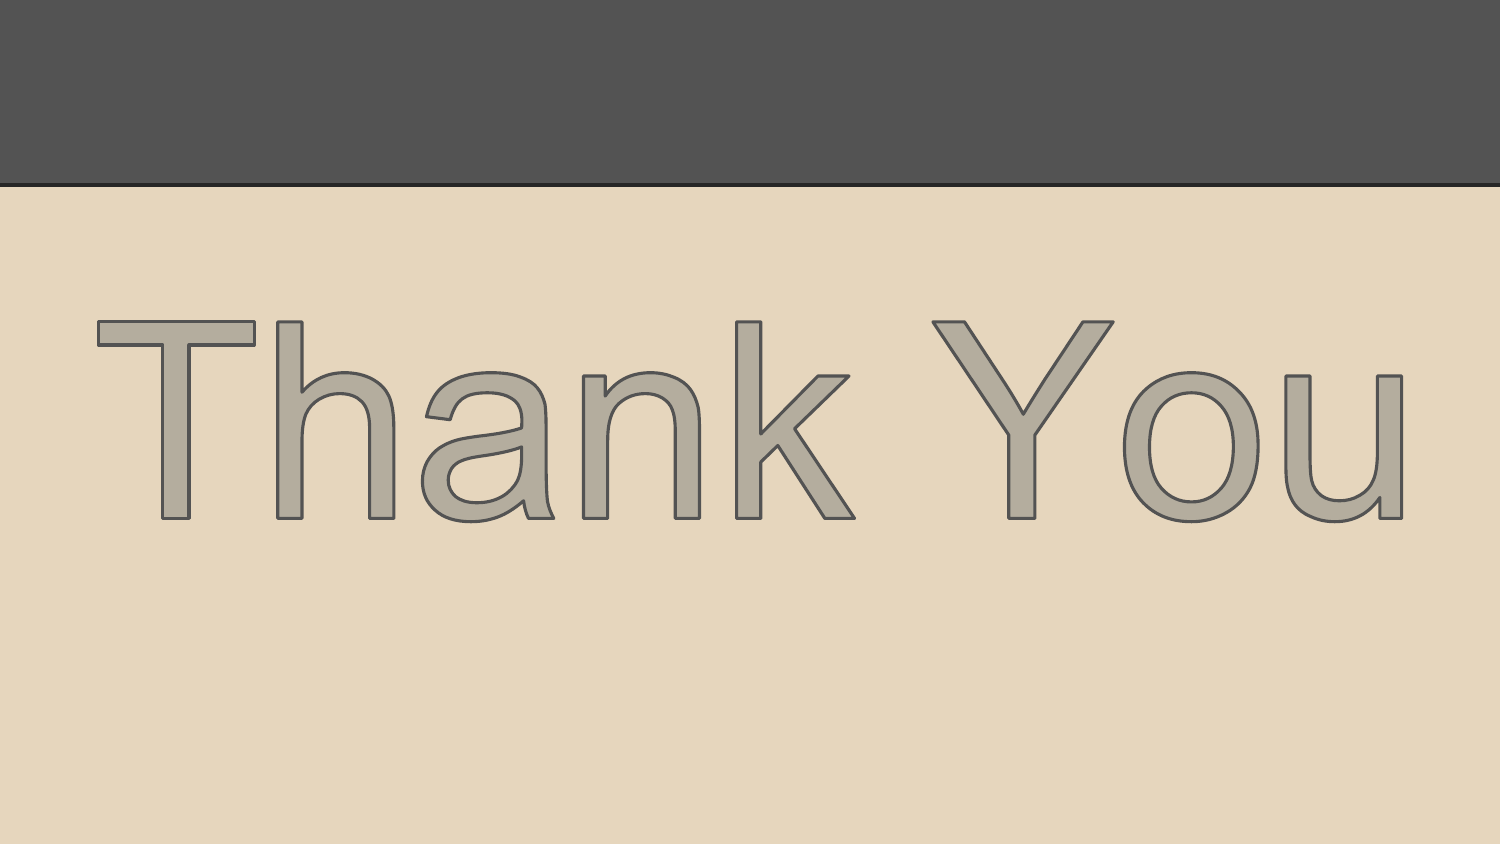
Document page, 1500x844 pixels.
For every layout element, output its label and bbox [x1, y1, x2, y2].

text_box [736, 321, 855, 519]
text_box [1124, 372, 1259, 522]
text_box [98, 321, 255, 519]
text_box [932, 321, 1114, 519]
text_box [422, 372, 554, 522]
text_box [583, 372, 700, 519]
text_box [1285, 376, 1402, 522]
text_box [277, 321, 394, 519]
